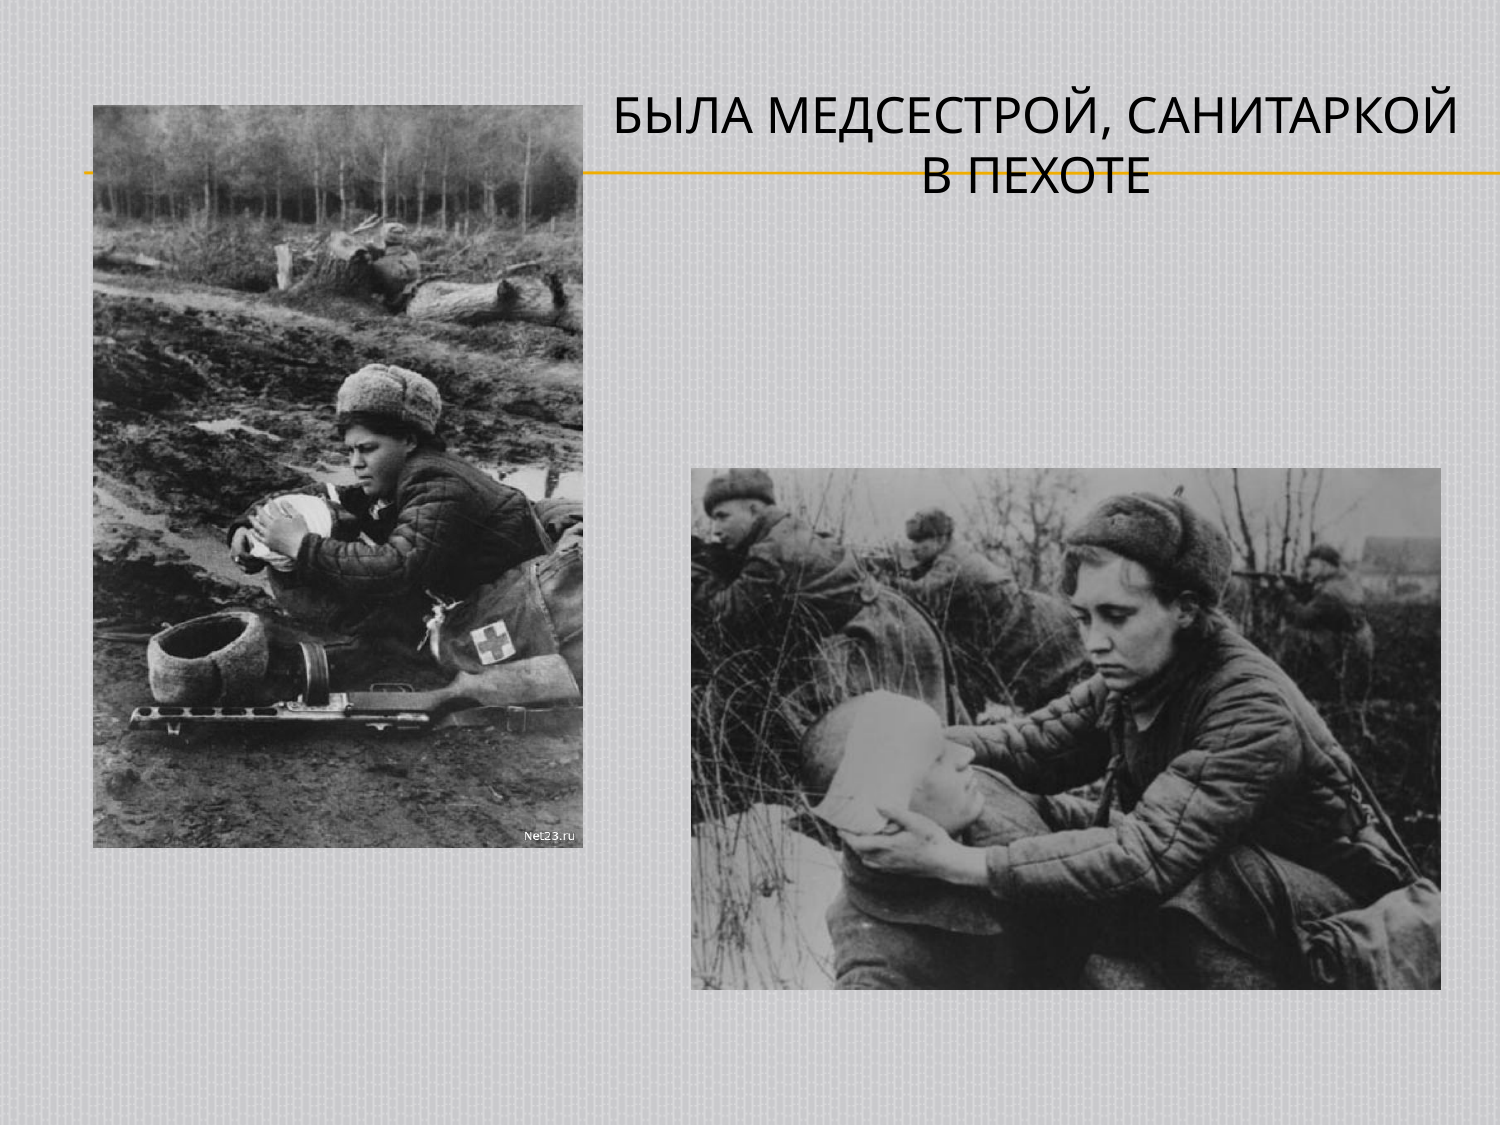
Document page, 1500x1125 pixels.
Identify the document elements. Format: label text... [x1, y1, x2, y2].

picture [691, 468, 1442, 990]
title была медсестрой, санитаркой в пехоте [597, 75, 1475, 213]
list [93, 105, 583, 849]
